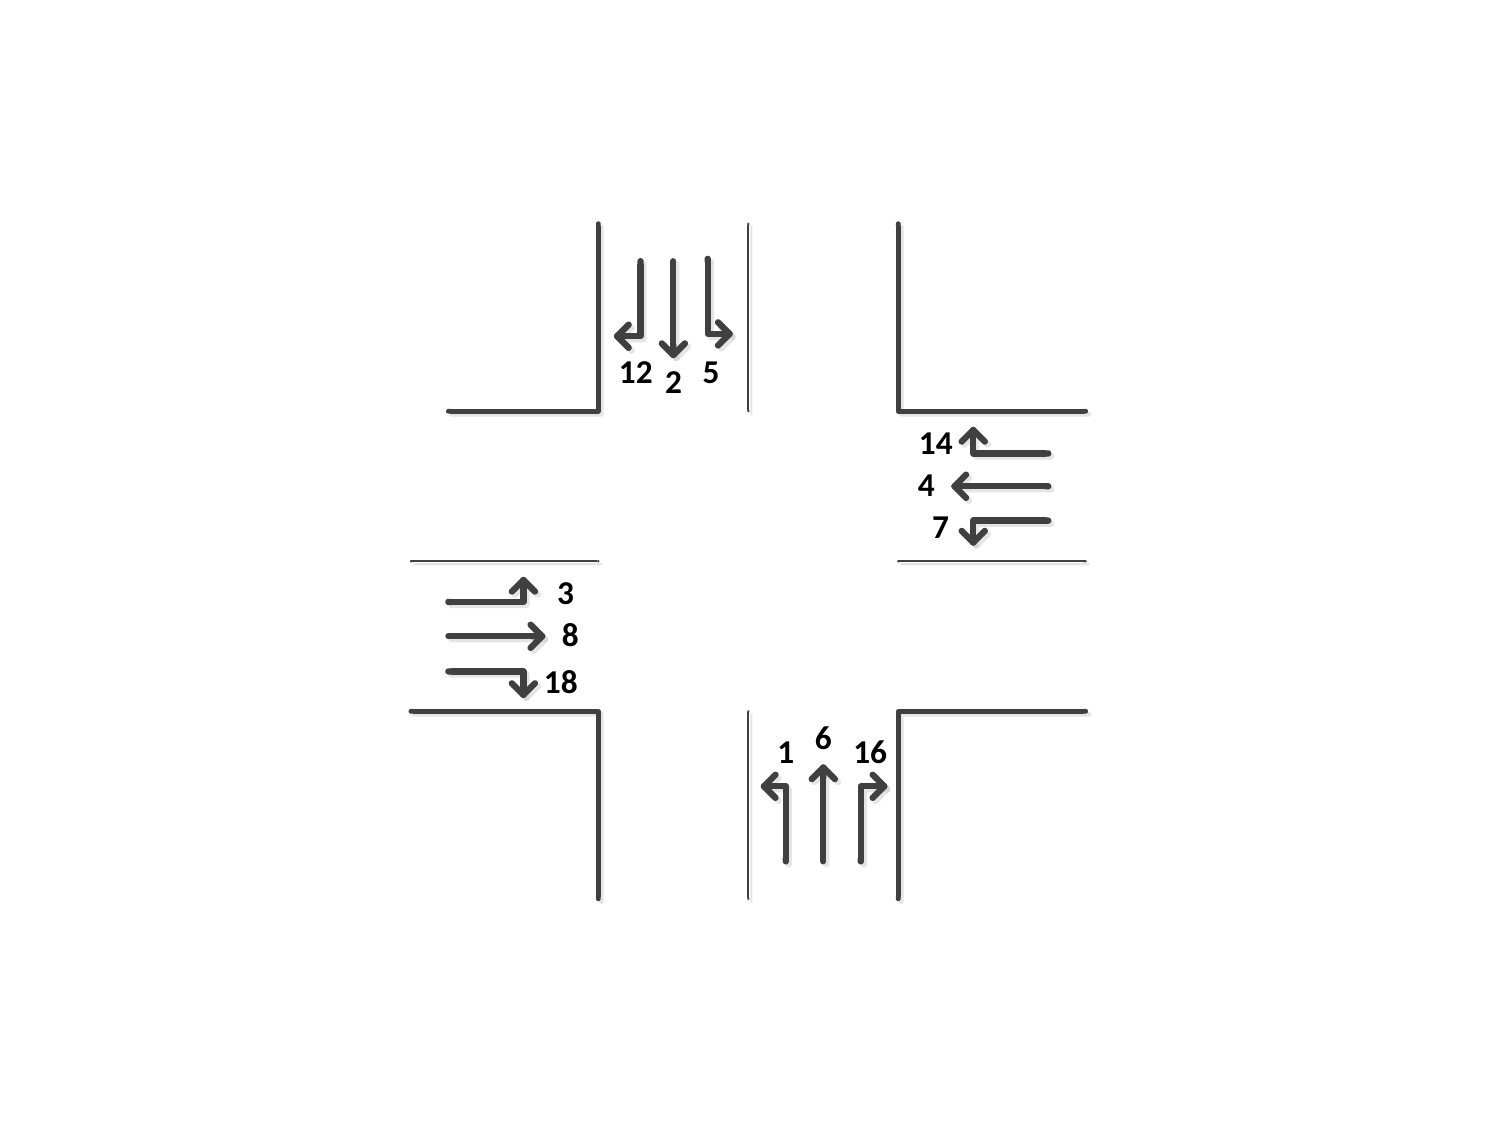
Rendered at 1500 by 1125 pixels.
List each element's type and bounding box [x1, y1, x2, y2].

picture [405, 218, 1094, 907]
